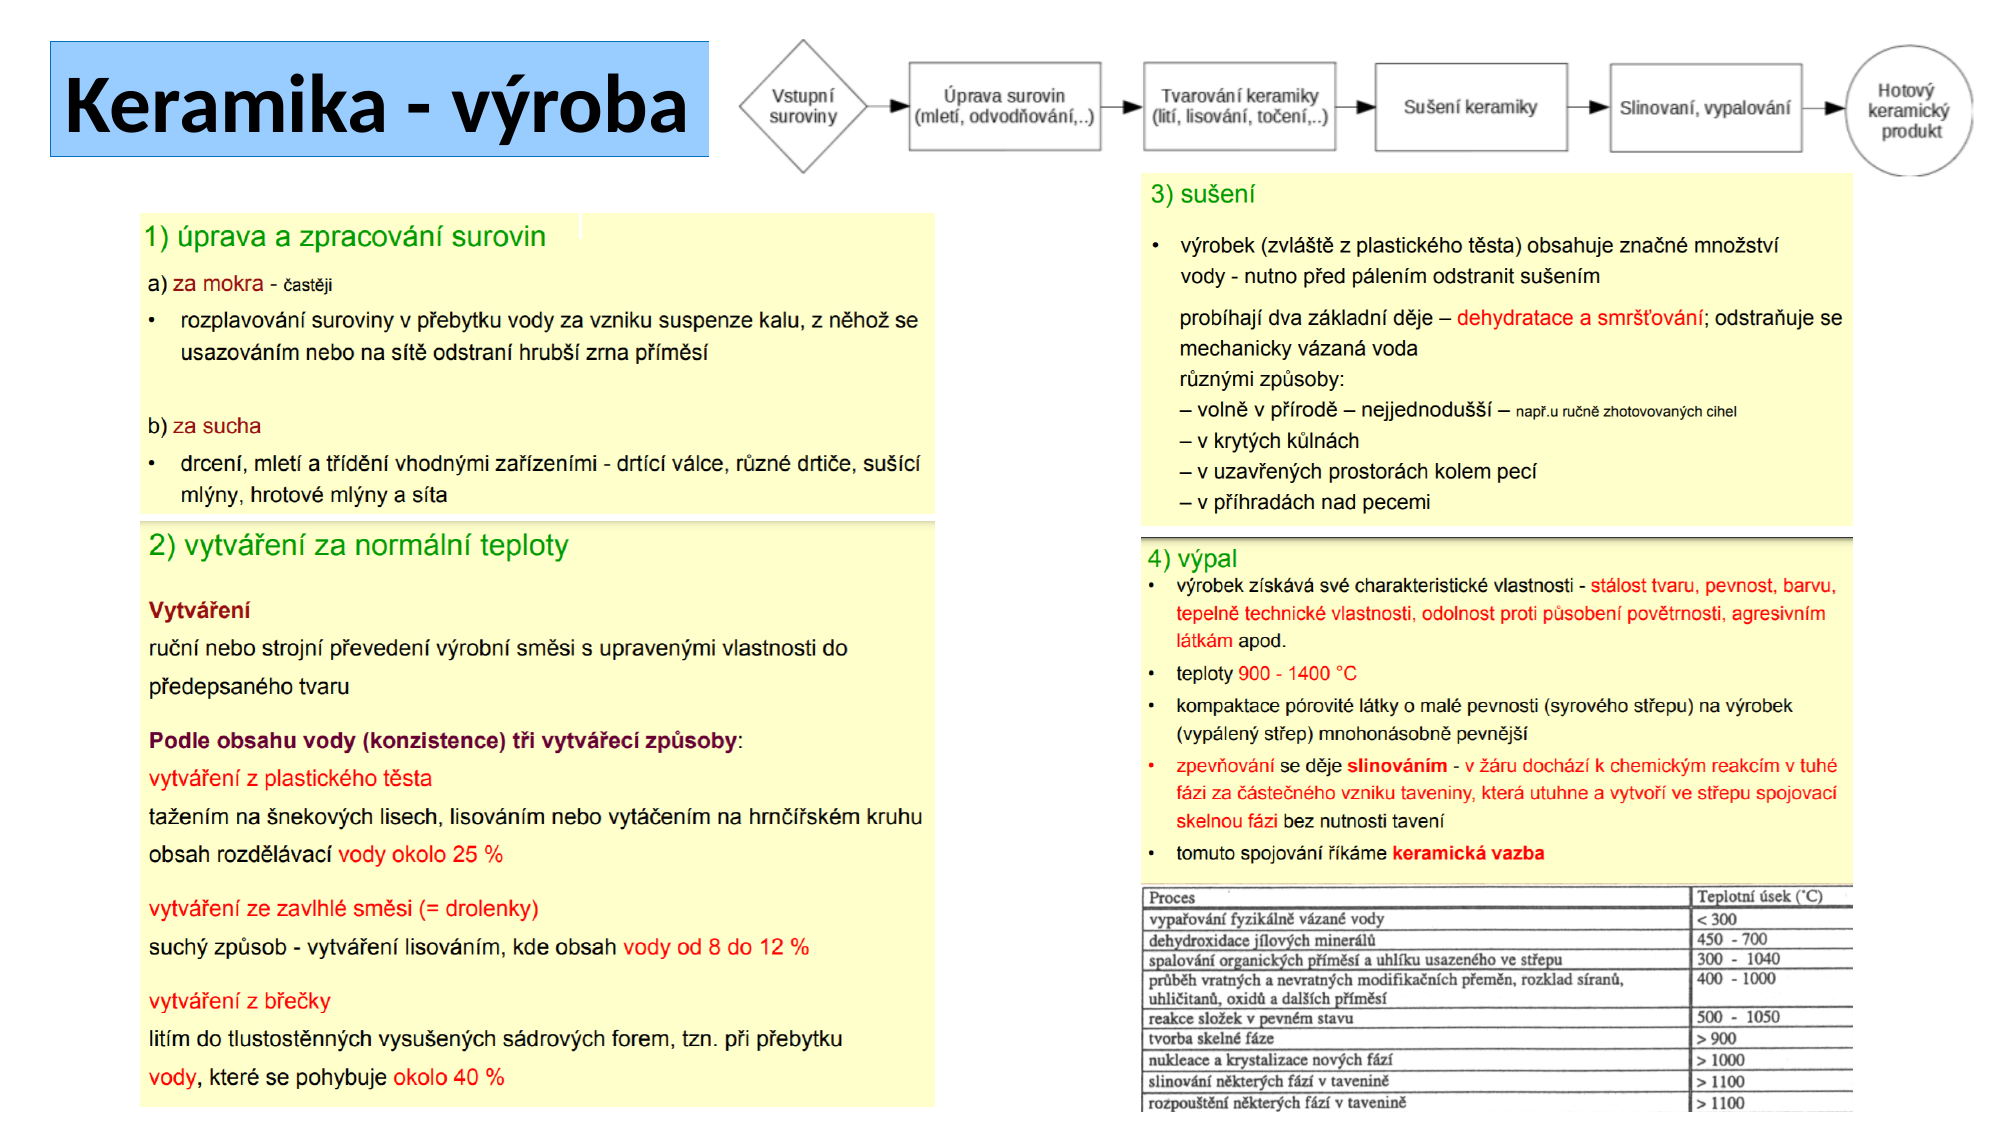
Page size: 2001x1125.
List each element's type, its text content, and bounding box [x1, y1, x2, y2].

picture [140, 521, 935, 1107]
text_box Keramika - výroba [50, 41, 709, 157]
picture [140, 213, 935, 514]
picture [709, 5, 2000, 526]
picture [1141, 537, 1853, 1112]
